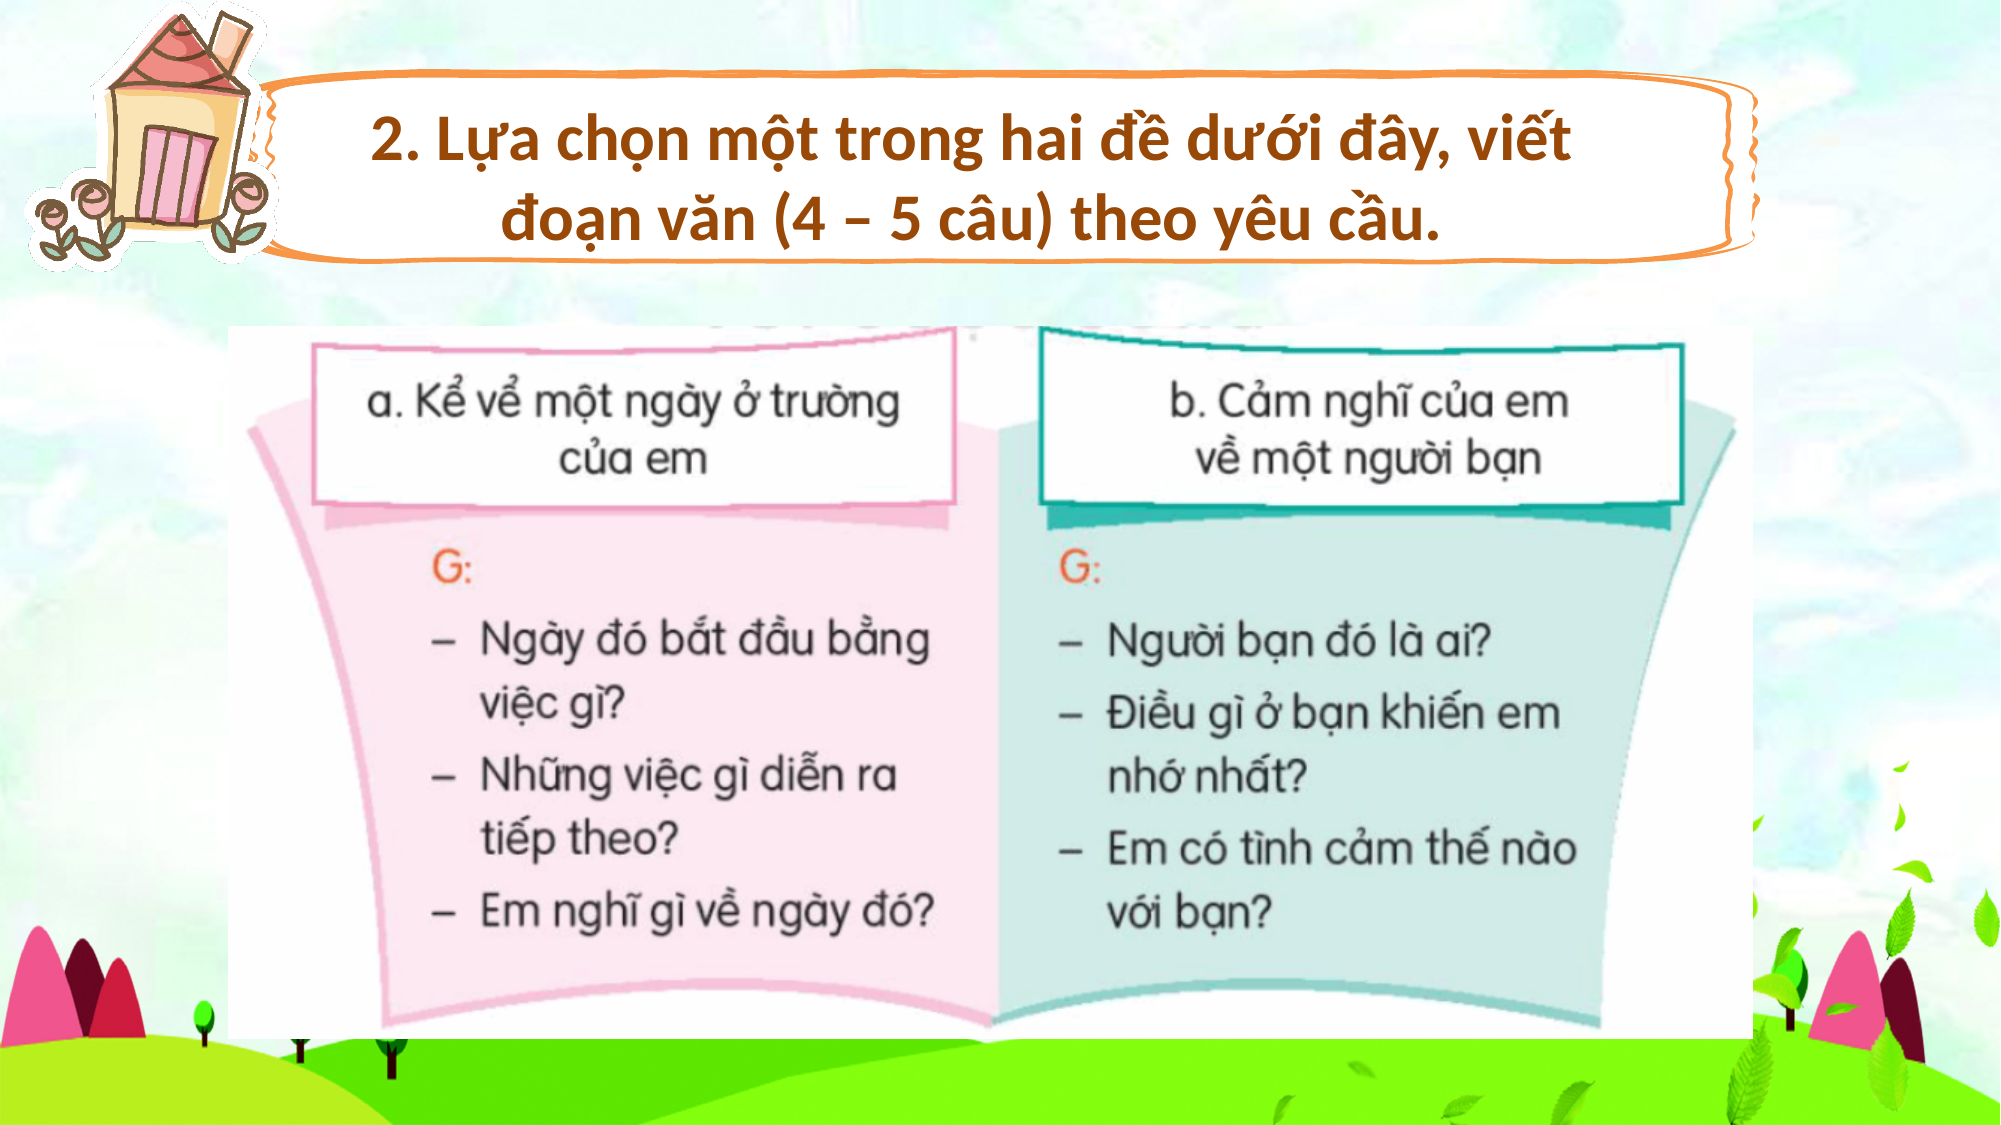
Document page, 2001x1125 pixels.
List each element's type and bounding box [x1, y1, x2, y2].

text_box [279, 72, 1753, 262]
picture [0, 0, 2001, 1125]
